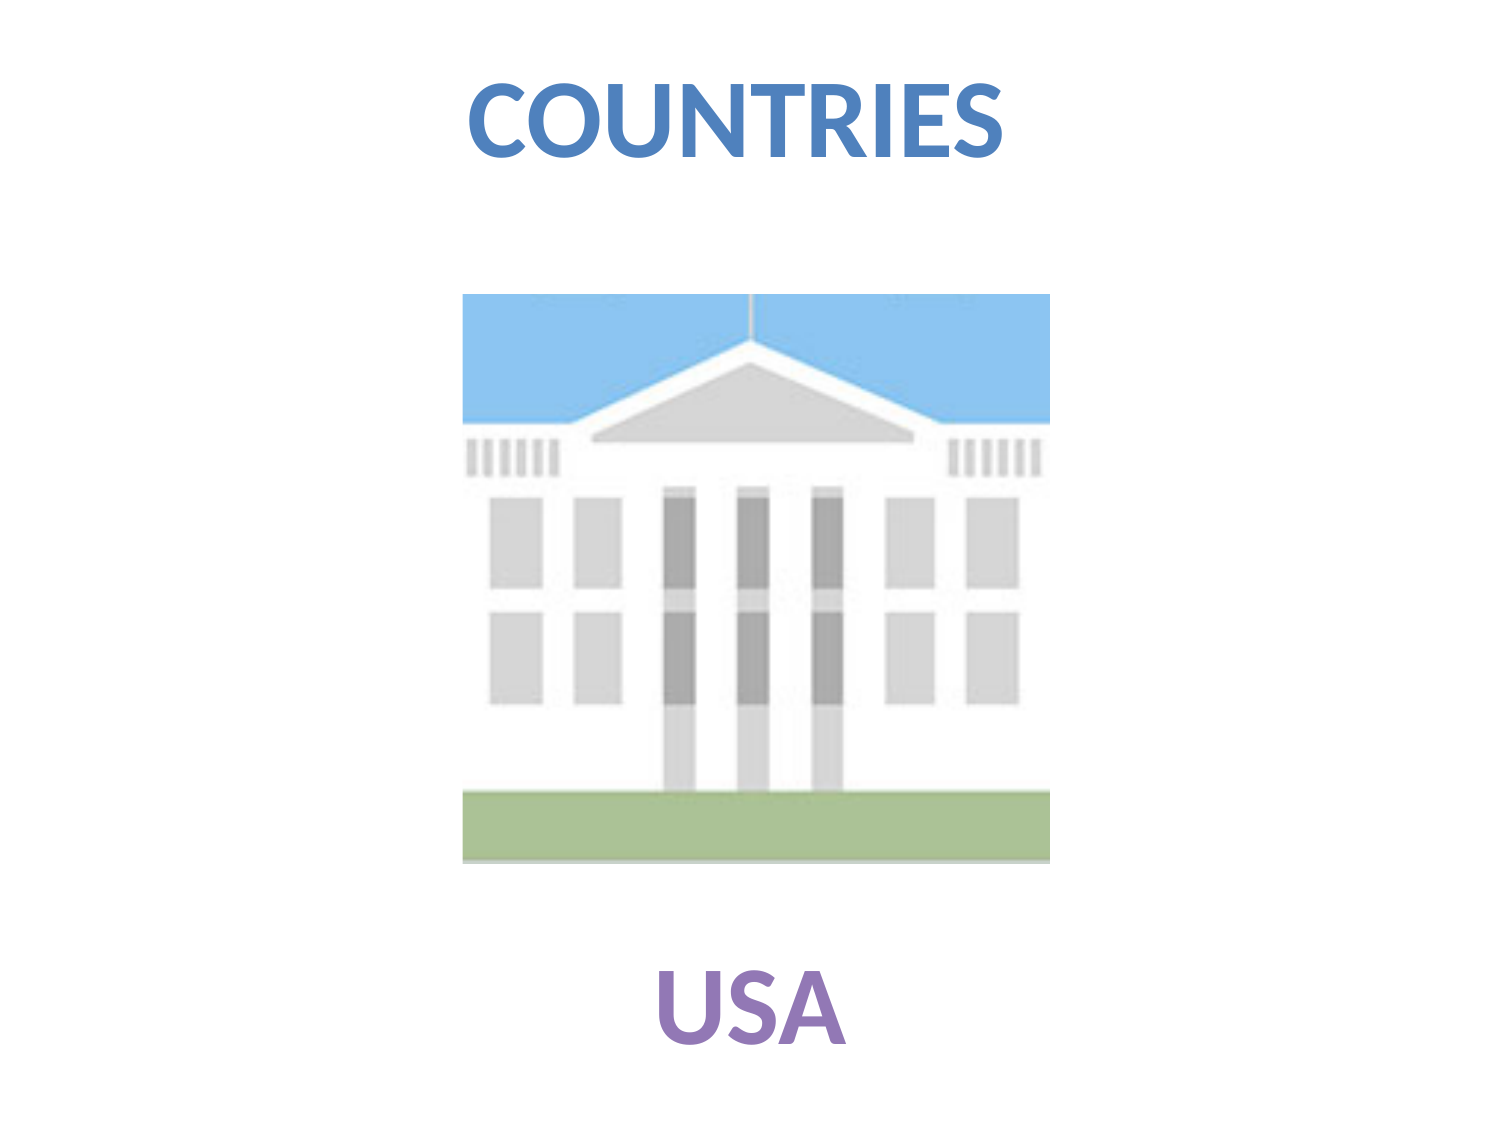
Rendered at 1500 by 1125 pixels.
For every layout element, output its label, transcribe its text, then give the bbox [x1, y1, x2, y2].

text_box COUNTRIES [452, 37, 1022, 188]
picture [462, 294, 1051, 864]
text_box USA [638, 924, 863, 1075]
